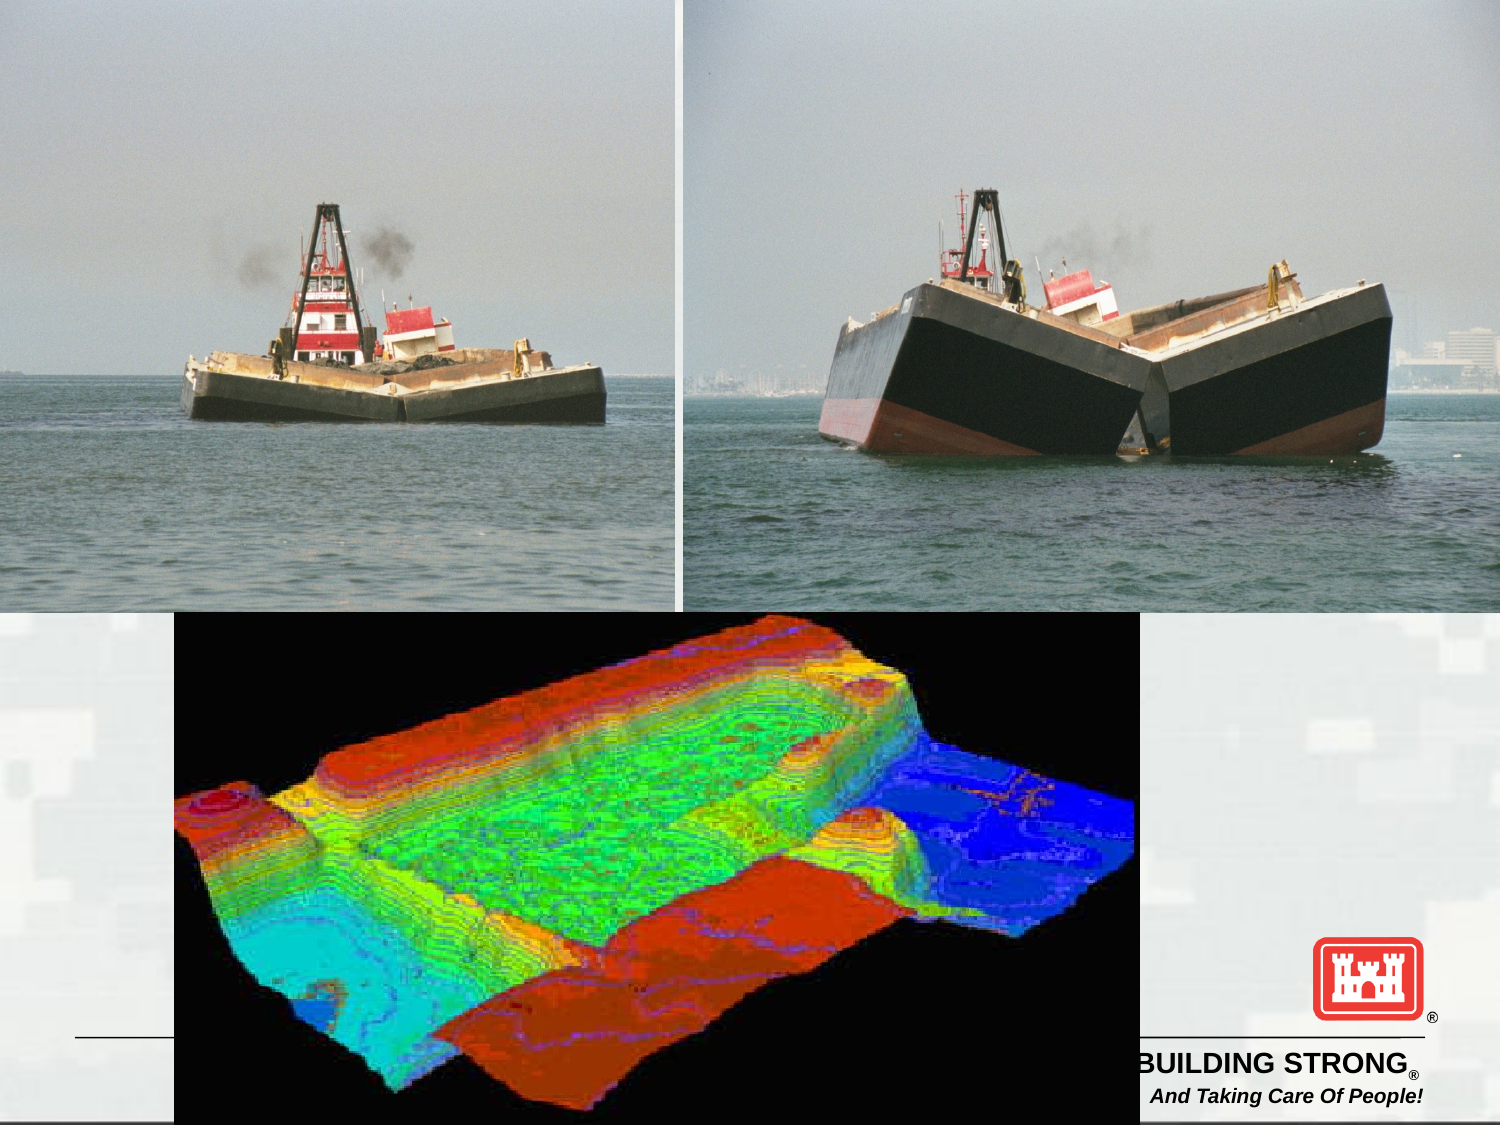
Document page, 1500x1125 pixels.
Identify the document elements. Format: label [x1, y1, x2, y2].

picture [0, 0, 1500, 1125]
list [0, 0, 676, 613]
